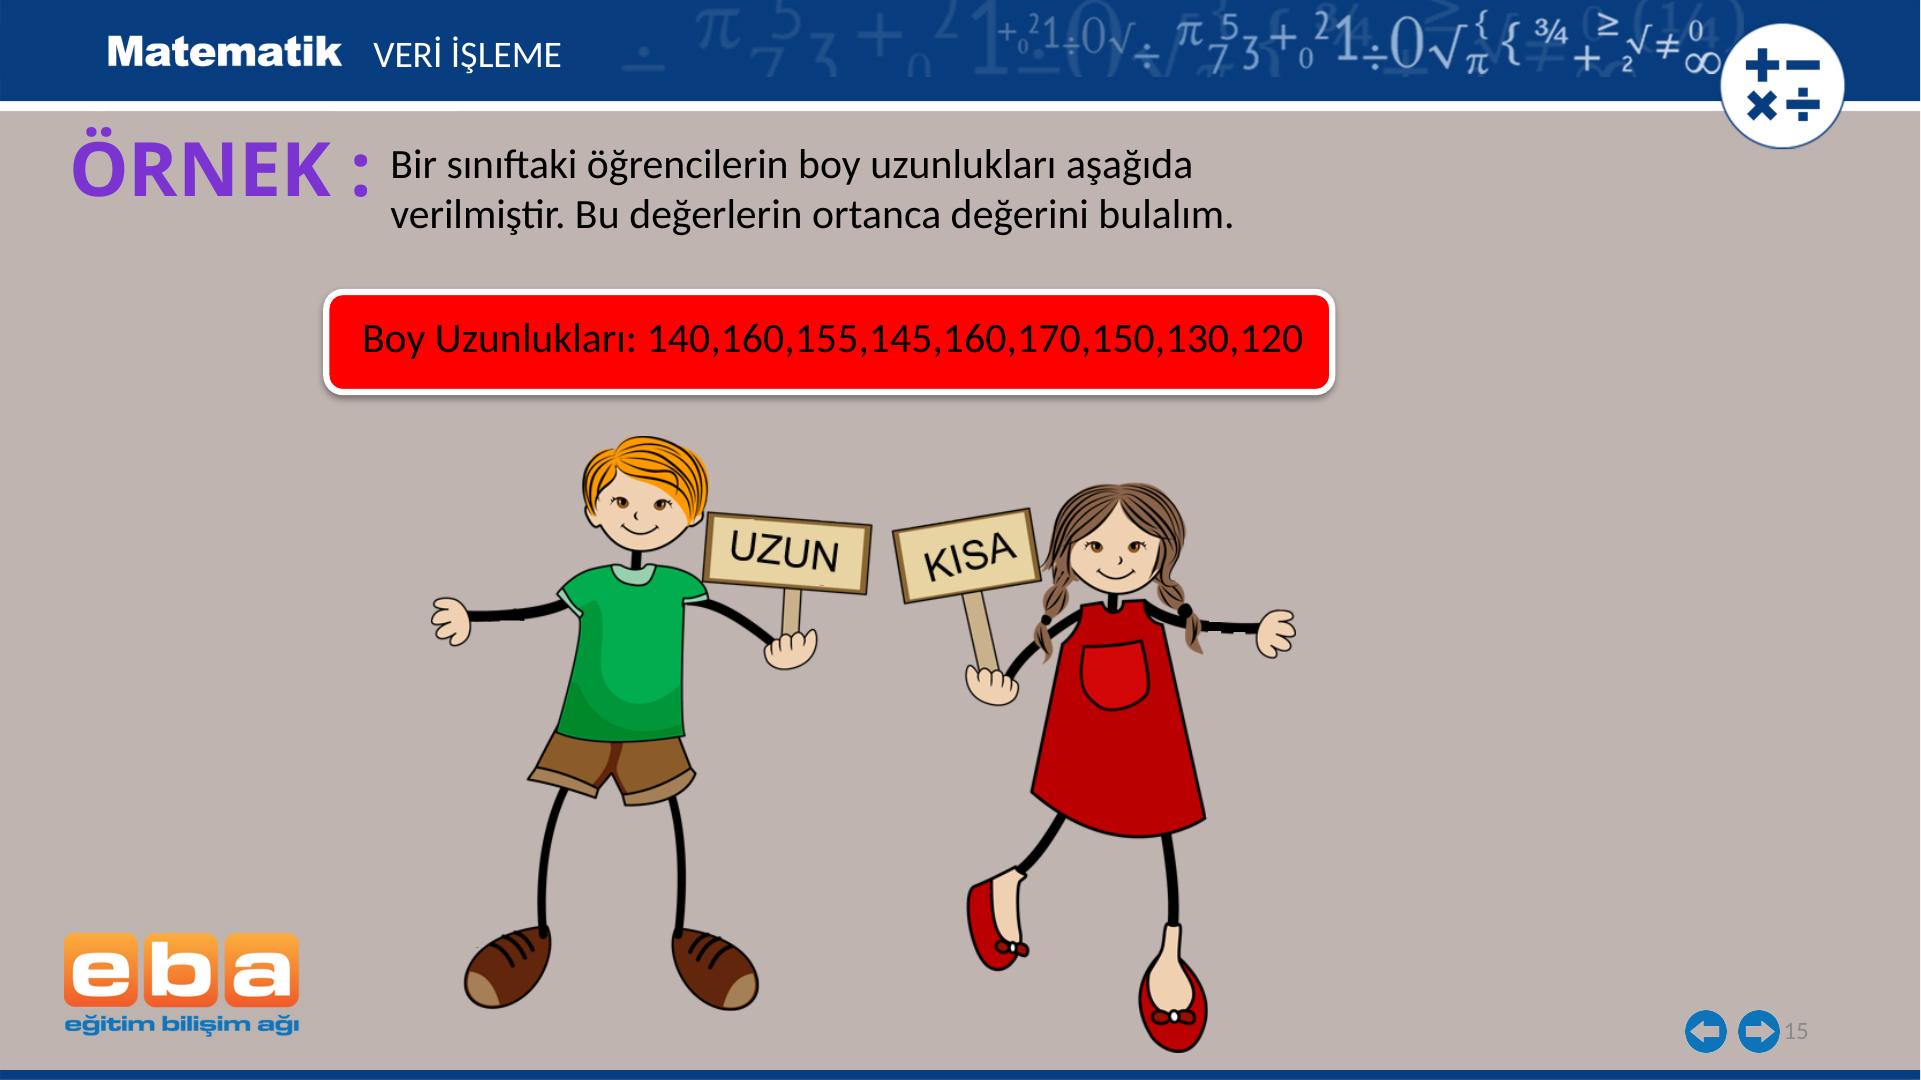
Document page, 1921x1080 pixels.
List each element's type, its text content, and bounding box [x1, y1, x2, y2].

text_box [323, 288, 1336, 396]
text_box VERİ İŞLEME [358, 22, 1296, 83]
slide_number 15 [1376, 1000, 1824, 1059]
text_box Bir sınıftaki öğrencilerin boy uzunlukları aşağıda verilmiştir. Bu değerlerin ortanca değerini bulalım. [375, 129, 1366, 244]
text_box ÖRNEK : [54, 114, 387, 220]
picture [0, 0, 1921, 1080]
text_box Boy Uzunlukları: 140,160,155,145,160,170,150,130,120 [347, 303, 1489, 369]
